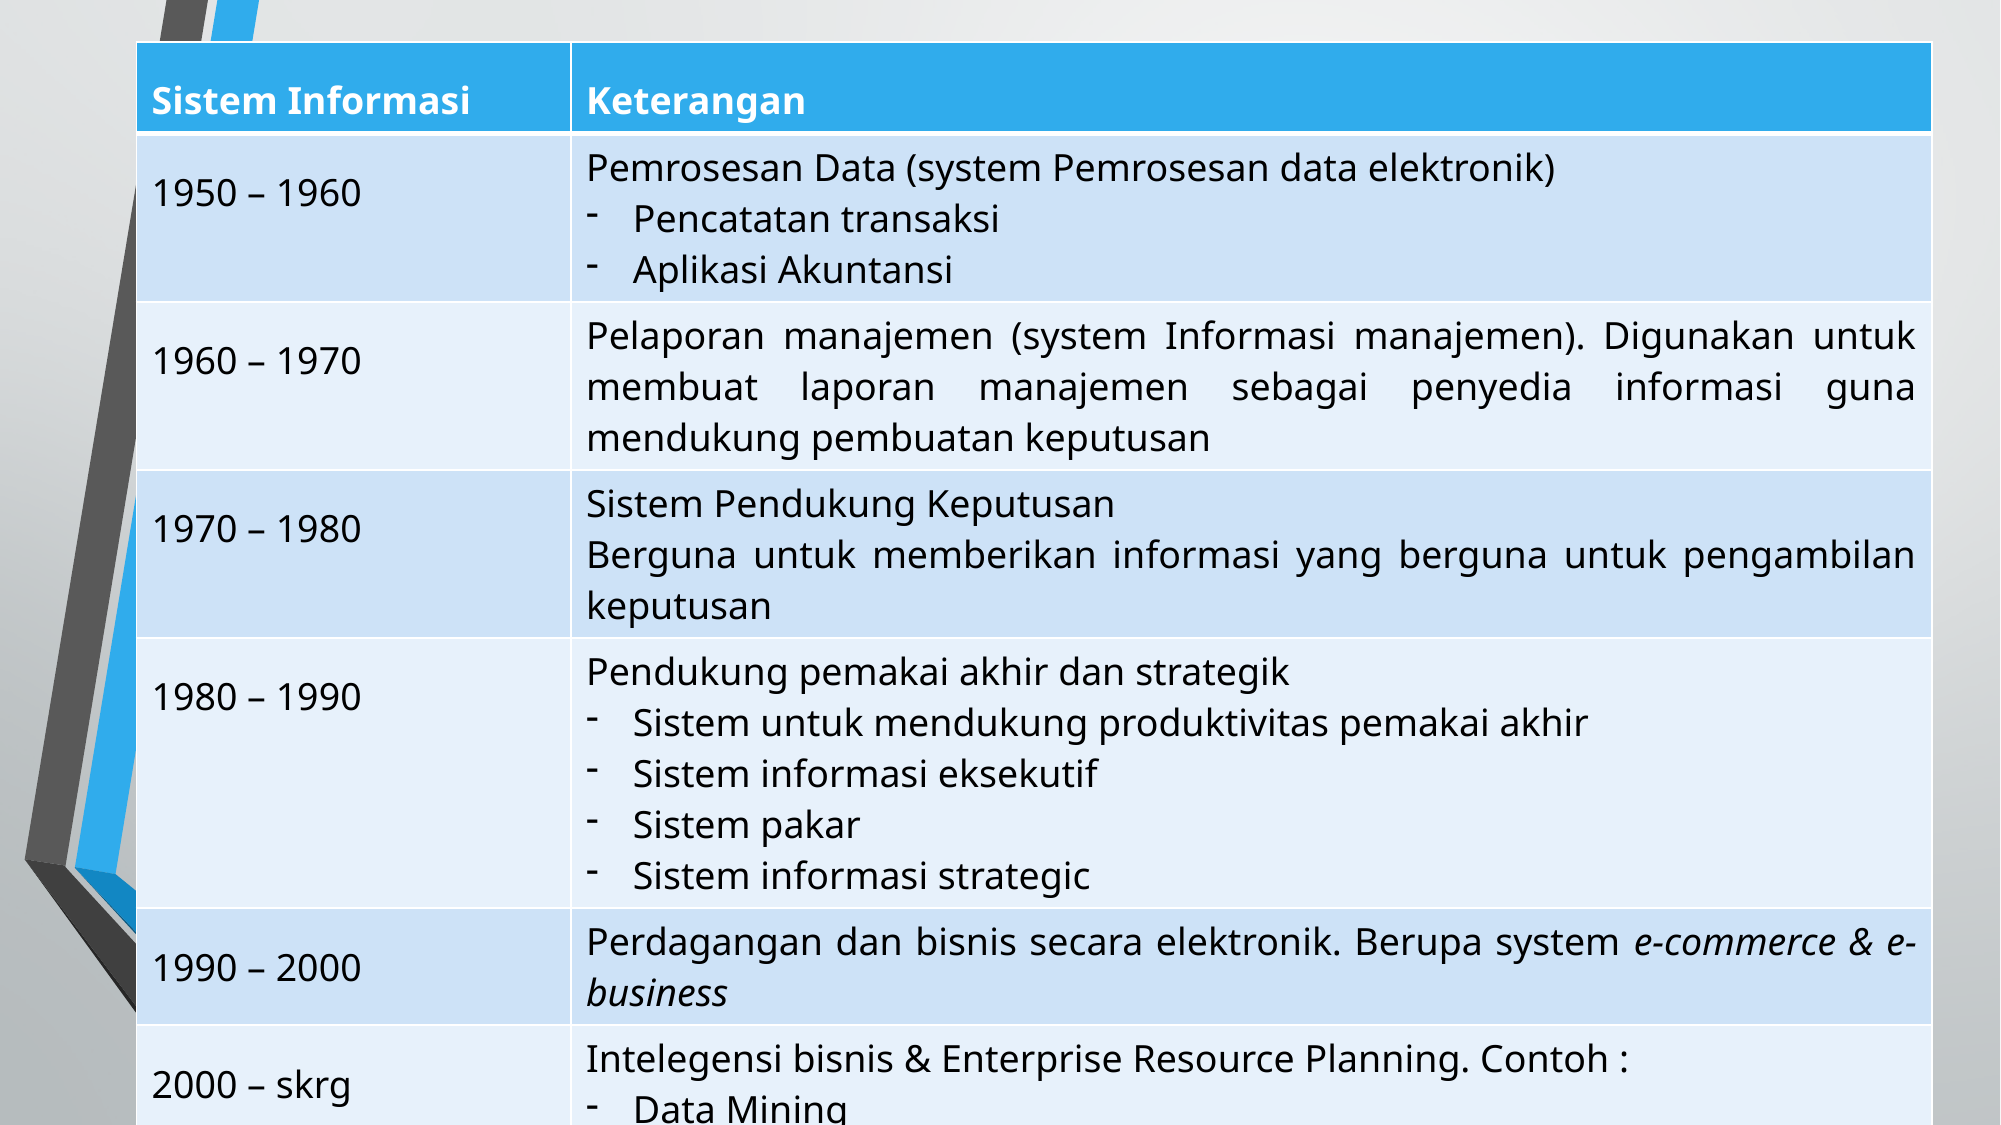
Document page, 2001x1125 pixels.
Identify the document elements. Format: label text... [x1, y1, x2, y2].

table_cell Sistem Pendukung Keputusan Berguna untuk memberikan informasi yang berguna untuk pengambilan keputusan [572, 471, 1931, 637]
table_cell Pendukung pemakai akhir dan strategik Sistem untuk mendukung produktivitas pemakai akhir Sistem informasi eksekutif Sistem pakar Sistem informasi strategic [572, 639, 1931, 907]
table_cell 2000 – skrg [137, 1026, 570, 1125]
table_header Keterangan [572, 43, 1931, 131]
table_header Sistem Informasi [137, 43, 570, 131]
table_cell 1980 – 1990 [137, 639, 570, 907]
table_cell Intelegensi bisnis & Enterprise Resource Planning. Contoh : Data Mining CRM SCM [572, 1026, 1931, 1125]
table_cell 1960 – 1970 [137, 303, 570, 469]
table_cell Perdagangan dan bisnis secara elektronik. Berupa system e-commerce & e-business [572, 909, 1931, 1024]
table_cell Pelaporan manajemen (system Informasi manajemen). Digunakan untuk membuat laporan manajemen sebagai penyedia informasi guna mendukung pembuatan keputusan [572, 303, 1931, 469]
table_cell 1990 – 2000 [137, 909, 570, 1024]
table_cell 1970 – 1980 [137, 471, 570, 637]
table_cell Pemrosesan Data (system Pemrosesan data elektronik) Pencatatan transaksi Aplikasi Akuntansi [572, 136, 1931, 301]
table_cell 1950 – 1960 [137, 136, 570, 301]
